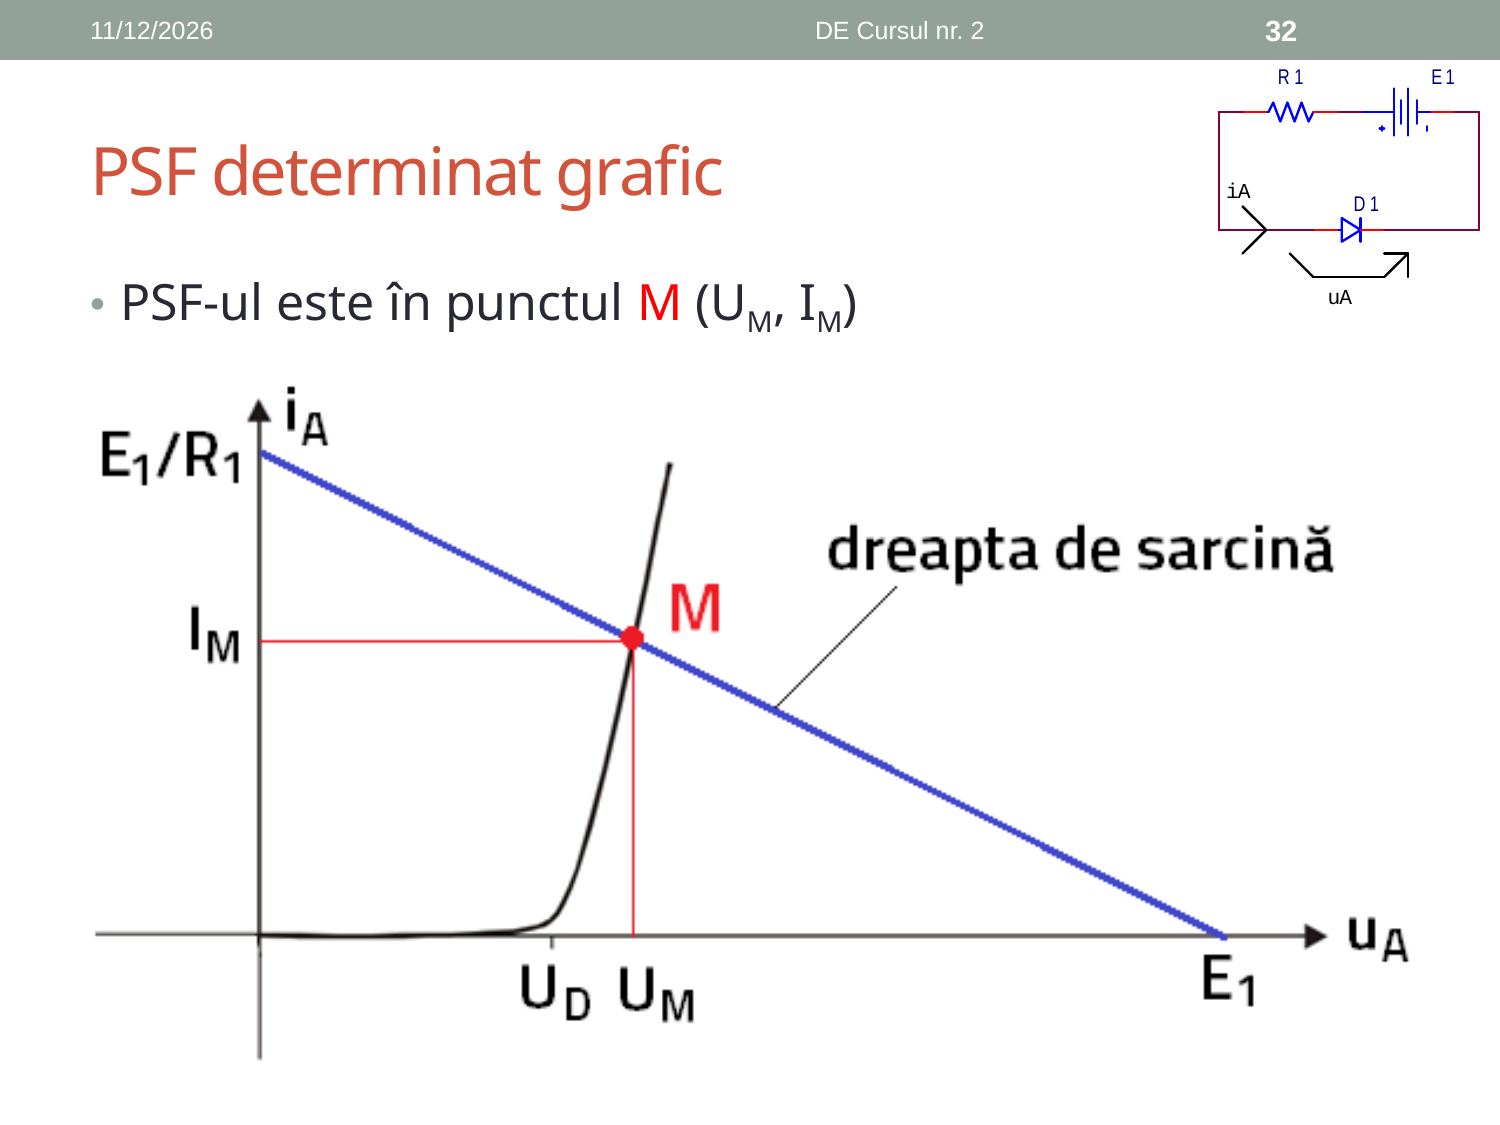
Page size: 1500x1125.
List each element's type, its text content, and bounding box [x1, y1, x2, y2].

footer DE Cursul nr. 2 [562, 3, 1238, 57]
slide_number 32 [1250, 3, 1425, 57]
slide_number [75, 3, 550, 57]
list PSF-ul este în punctul M (UM, IM) [75, 262, 1425, 369]
picture [74, 371, 1440, 1076]
picture [1197, 62, 1500, 309]
title PSF determinat grafic [75, 87, 1194, 250]
